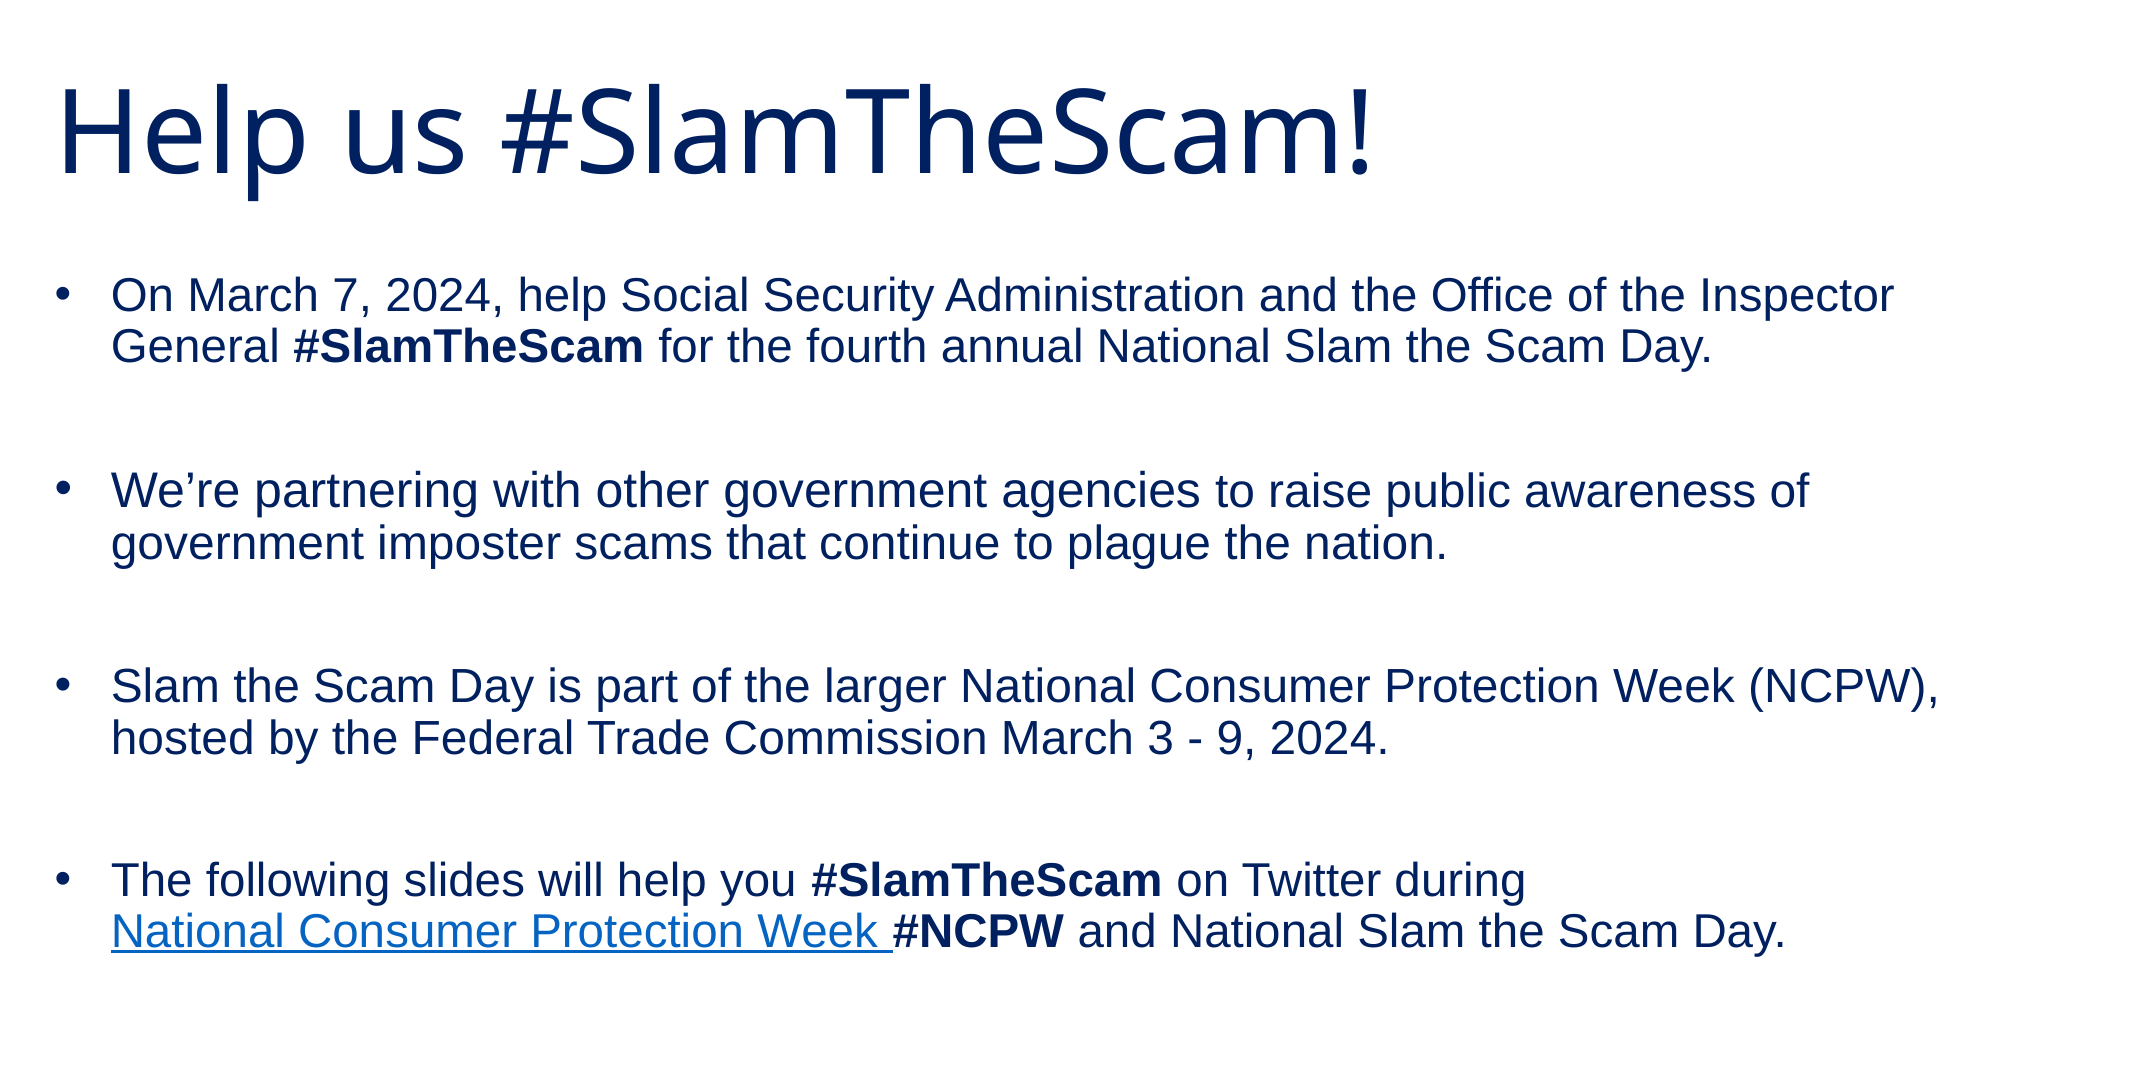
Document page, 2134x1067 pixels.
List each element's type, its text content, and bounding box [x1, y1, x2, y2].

title Help us #SlamTheScam! [39, 64, 1880, 207]
list On March 7, 2024, help Social Security Administration and the Office of the Inspector General #SlamTheScam for the fourth annual National Slam the Scam Day. We’re partnering with other government agencies to raise public awareness of government imposter scams that continue to plague the nation. Slam the Scam Day is part of the larger National Consumer Protection Week (NCPW), hosted by the Federal Trade Commission March 3 - 9, 2024. The following slides will help you #SlamTheScam on Twitter during National Consumer Protection Week #NCPW and National Slam the Scam Day. [39, 262, 2060, 1001]
